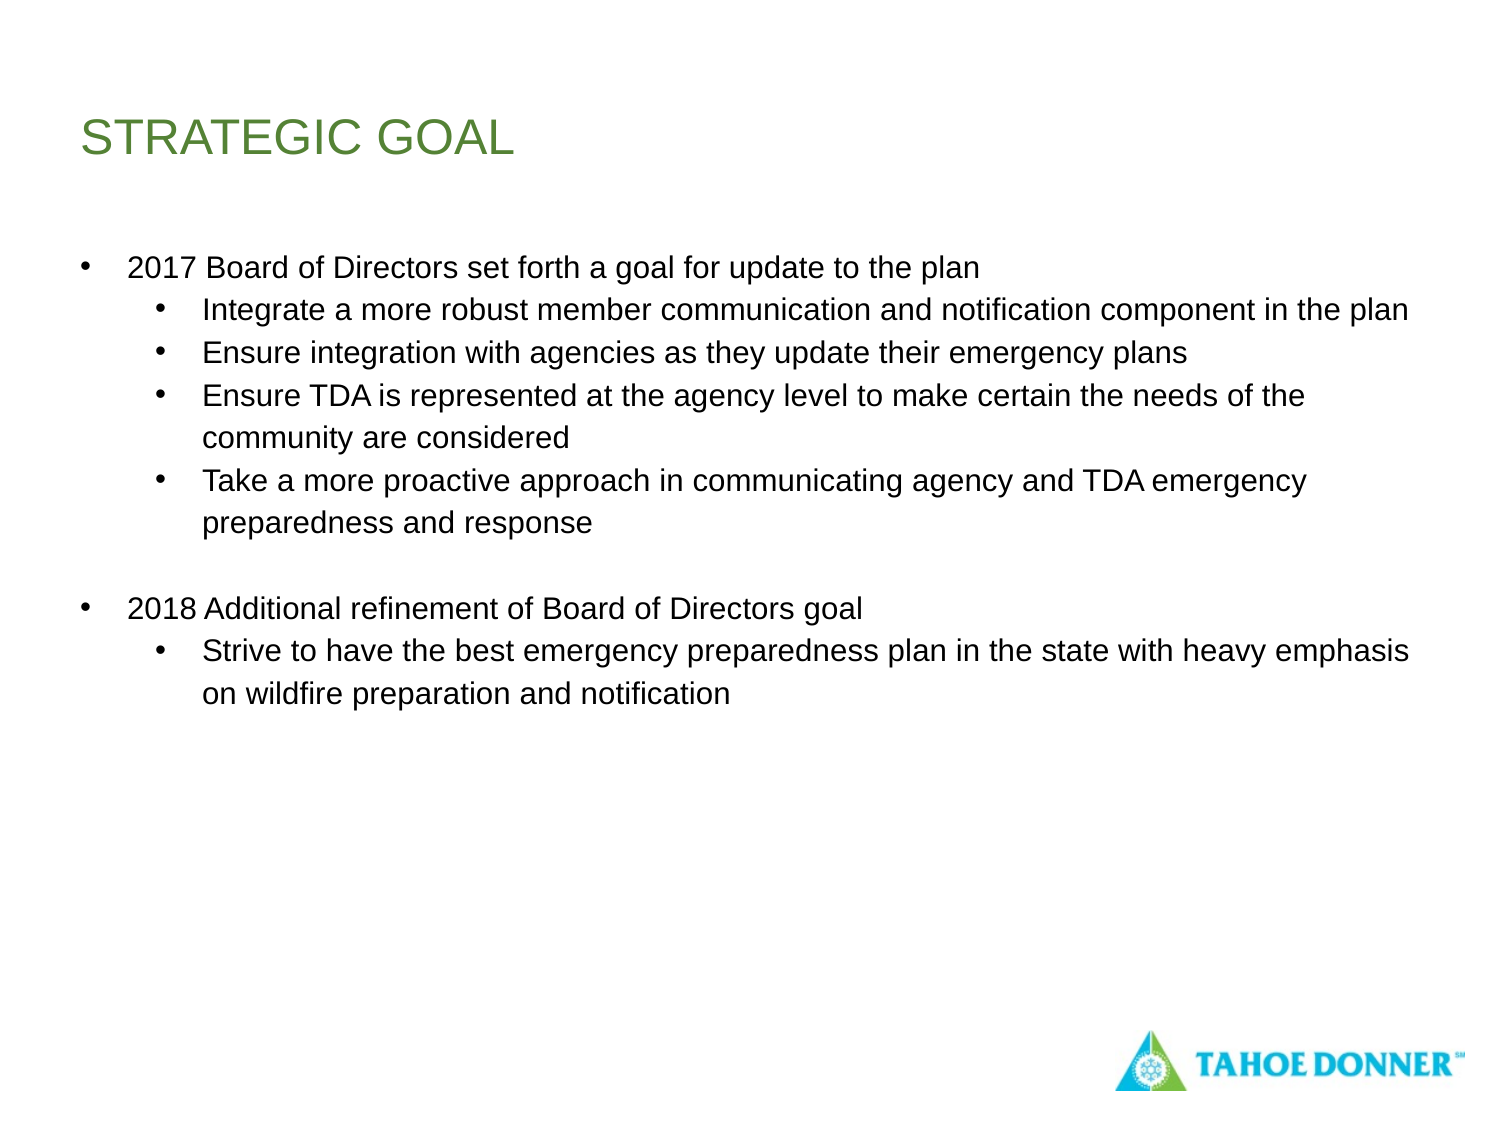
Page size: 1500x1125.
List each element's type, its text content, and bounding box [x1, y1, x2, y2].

text_box 2017 Board of Directors set forth a goal for update to the plan Integrate a more robust member communication and notification component in the plan Ensure integration with agencies as they update their emergency plans Ensure TDA is represented at the agency level to make certain the needs of the community are considered Take a more proactive approach in communicating agency and TDA emergency preparedness and response 2018 Additional refinement of Board of Directors goal Strive to have the best emergency preparedness plan in the state with heavy emphasis on wildfire preparation and notification [65, 234, 1446, 842]
text_box STRATEGIC GOAL [65, 97, 1408, 172]
picture [1127, 1079, 1135, 1091]
picture [1114, 1030, 1465, 1091]
